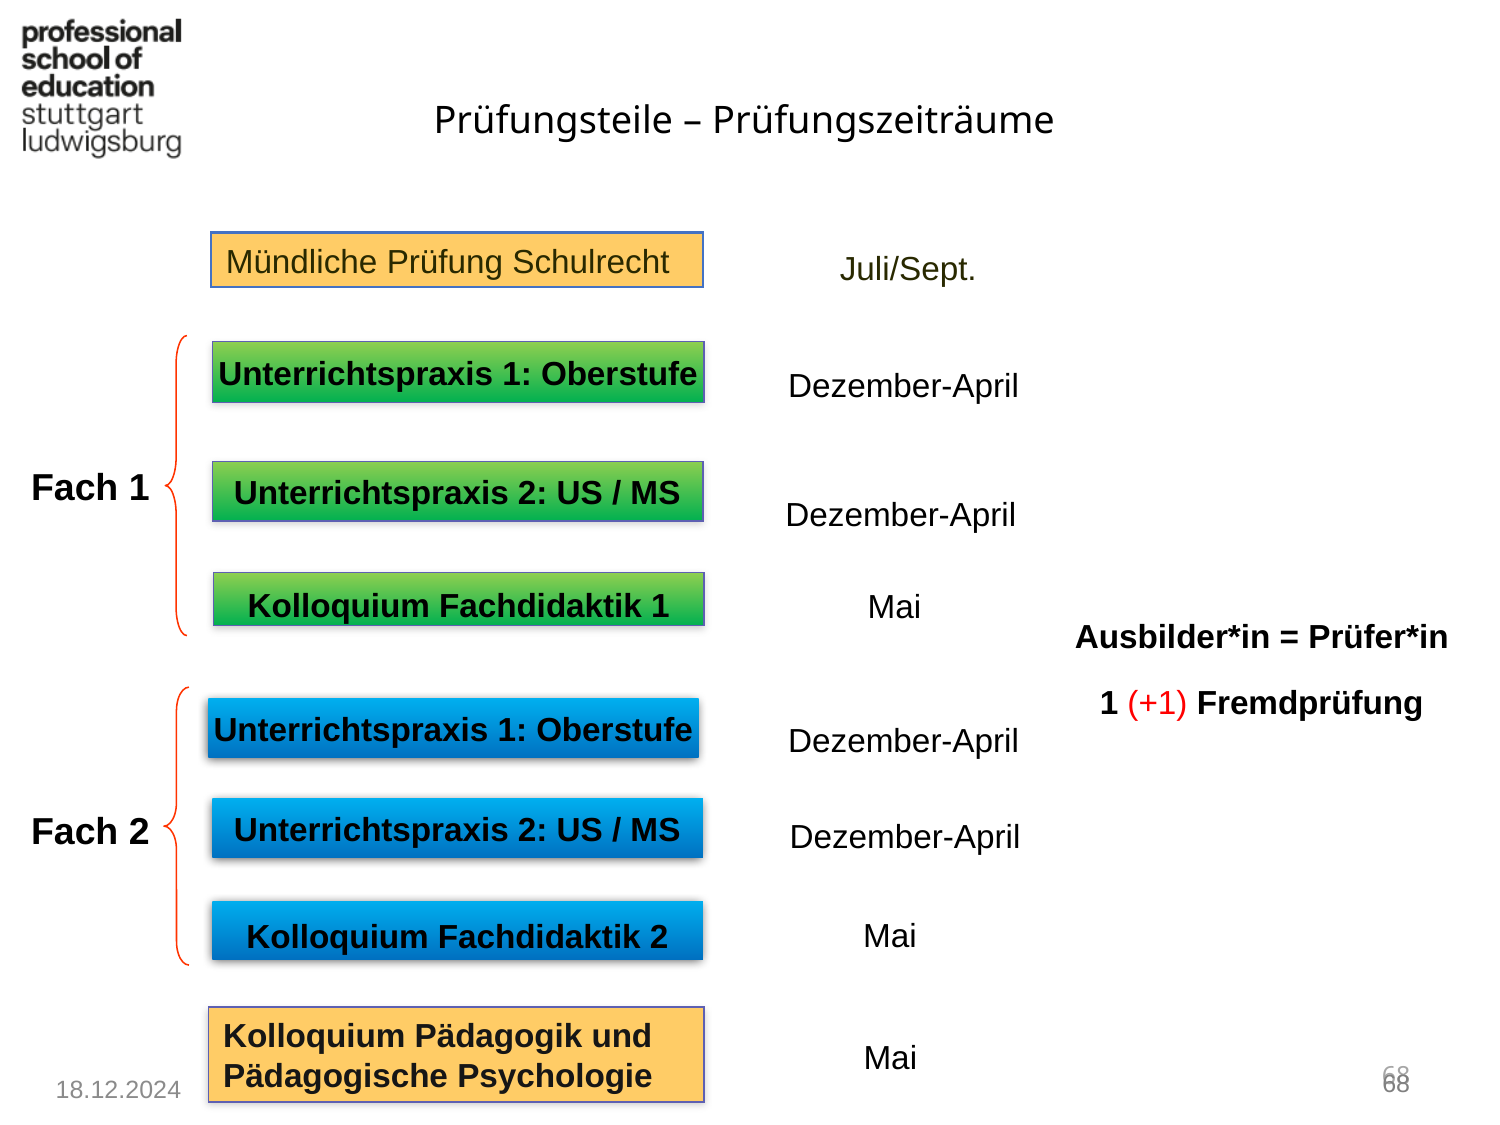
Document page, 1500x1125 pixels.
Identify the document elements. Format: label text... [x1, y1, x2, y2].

text_box Dezember-April [804, 709, 1003, 769]
text_box Juli/Sept. [825, 239, 1012, 295]
text_box Kolloquium Pädagogik und Pädagogische Psychologie [208, 1007, 705, 1102]
text_box Mai [731, 906, 1039, 962]
title Prüfungsteile – Prüfungszeiträume [56, 64, 1443, 195]
text_box Kolloquium Fachdidaktik 2 [212, 901, 703, 960]
text_box Dezember-April [811, 808, 999, 862]
text_box Mai [805, 581, 993, 629]
text_box 18.12.2024 [0, 1058, 238, 1119]
text_box Fach 2 [16, 799, 166, 860]
text_box Dezember-April [810, 348, 998, 420]
text_box Fach 1 [16, 455, 166, 516]
text_box 1 (+1) Fremdprüfung [1085, 674, 1439, 729]
text_box Mündliche Prüfung Schulrecht [210, 231, 704, 288]
text_box [166, 335, 187, 636]
slide_number 67 [1217, 1059, 1425, 1120]
text_box Ausbilder*in = Prüfer*in [1060, 608, 1475, 663]
text_box [163, 687, 189, 966]
text_box Unterrichtspraxis 1: Oberstufe [208, 698, 699, 758]
text_box Unterrichtspraxis 2: US / MS [212, 461, 703, 522]
text_box Kolloquium Fachdidaktik 1 [213, 572, 705, 626]
text_box Unterrichtspraxis 2: US / MS [212, 798, 703, 858]
text_box Mai [732, 1028, 1040, 1084]
text_box Unterrichtspraxis 1: Oberstufe [212, 341, 705, 403]
text_box Dezember-April [807, 477, 995, 549]
